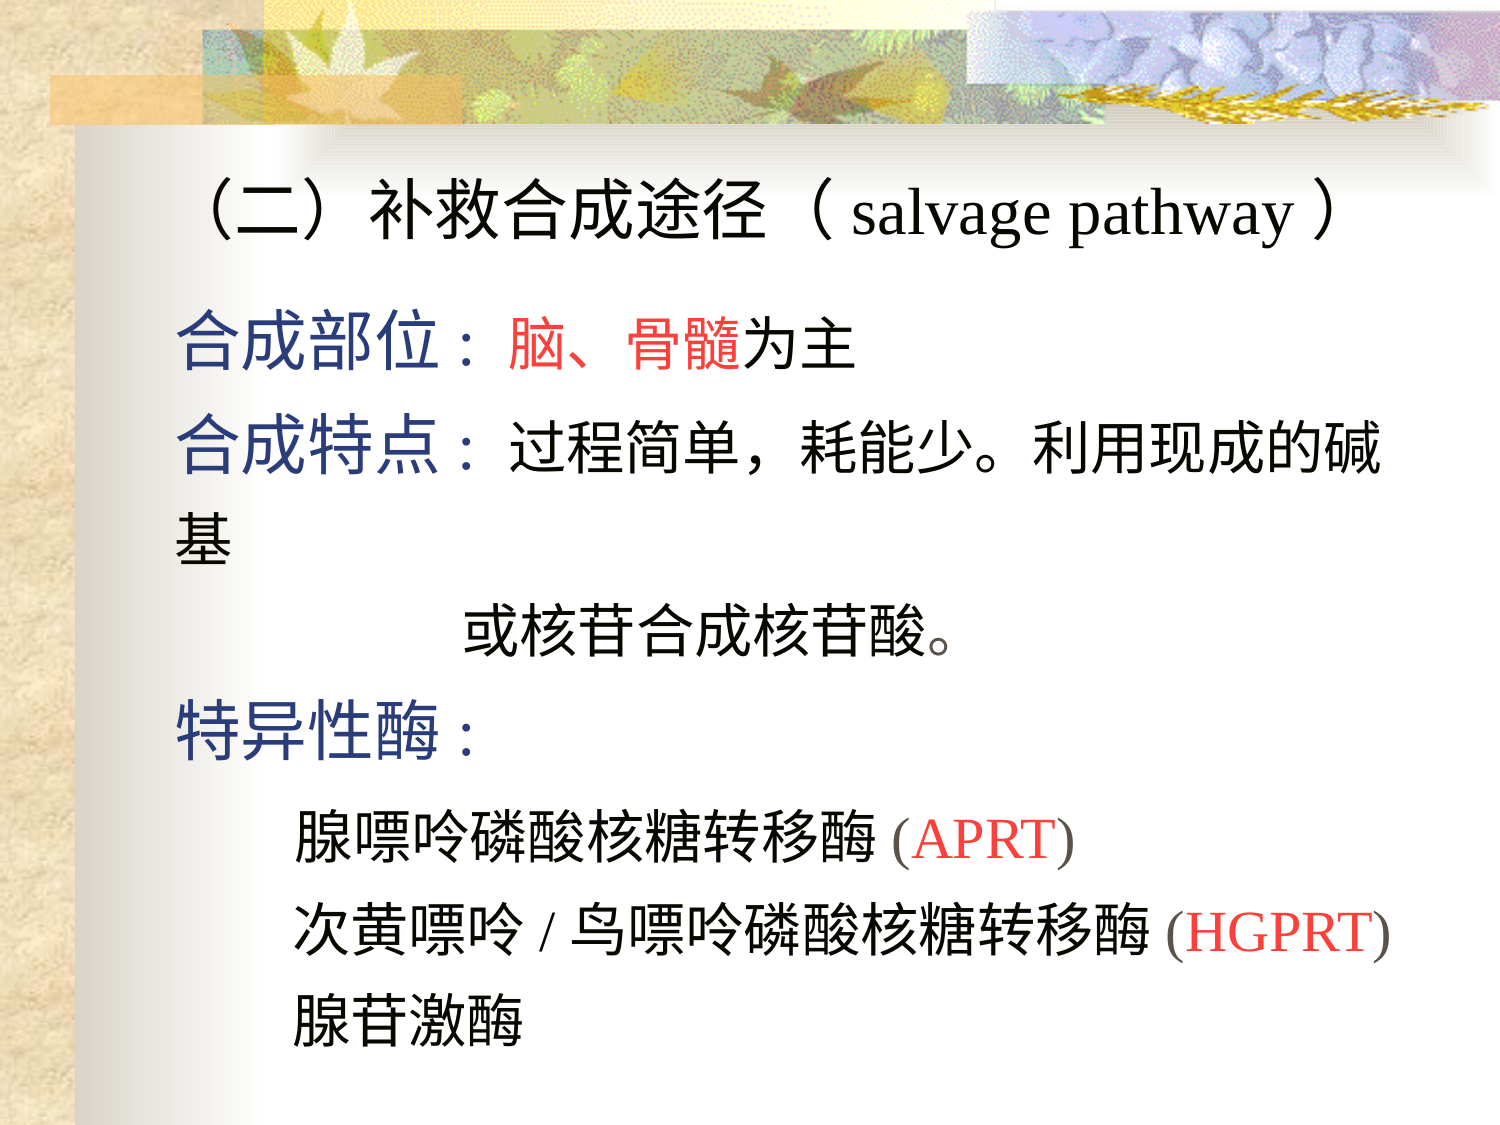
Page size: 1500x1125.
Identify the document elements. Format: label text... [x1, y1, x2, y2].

title （二）补救合成途径（salvage pathway） [135, 150, 1411, 256]
text_box 合成部位: 脑、骨髓为主 合成特点: 过程简单，耗能少。利用现成的碱基 或核苷合成核苷酸。 特异性酶: 腺嘌呤磷酸核糖转移酶(APRT) 次黄嘌呤/鸟嘌呤磷酸核糖转移酶(HGPRT) 腺苷激酶 [159, 267, 1448, 1062]
picture [0, 0, 1500, 1125]
